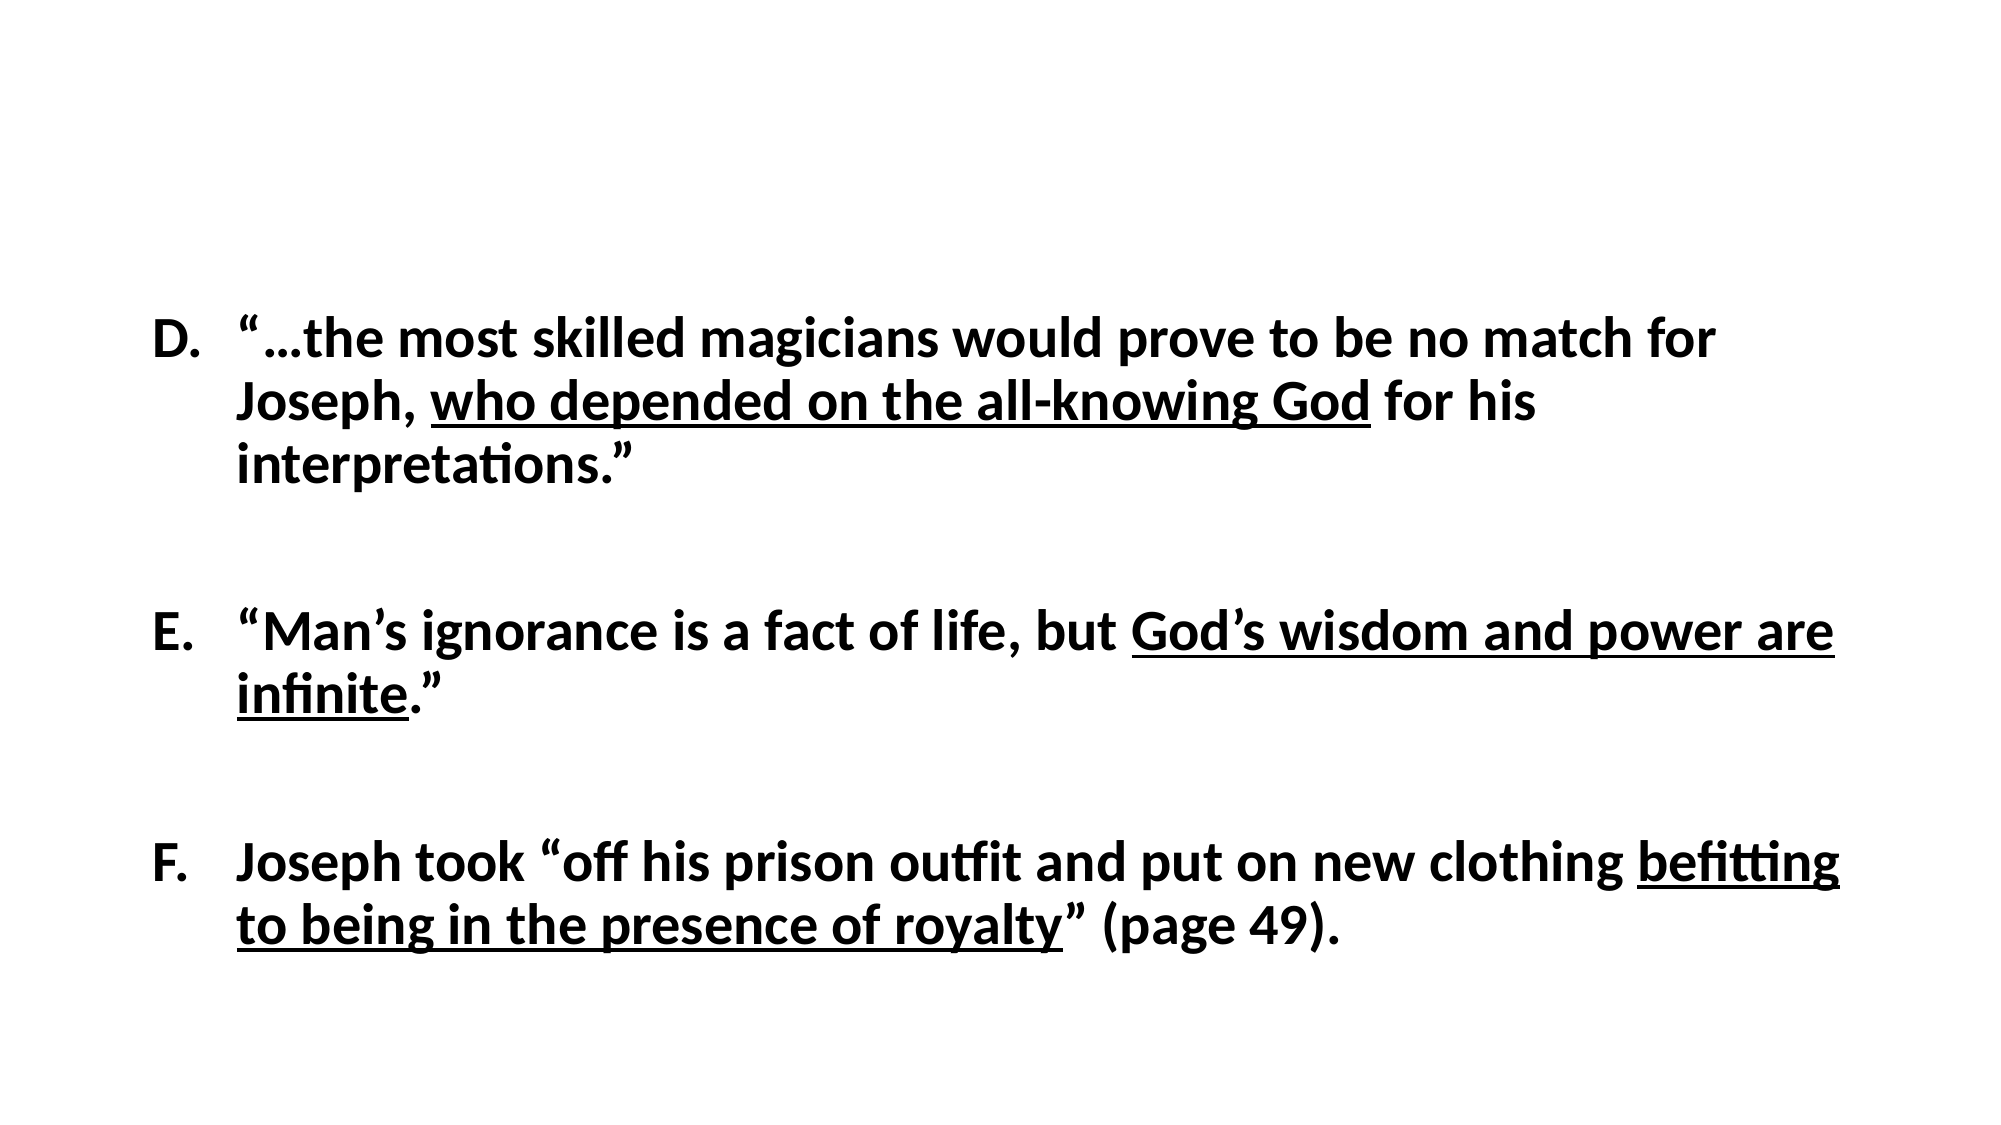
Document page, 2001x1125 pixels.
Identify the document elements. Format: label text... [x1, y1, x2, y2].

list “…the most skilled magicians would prove to be no match for Joseph, who depended on the all-knowing God for his interpretations.” “Man’s ignorance is a fact of life, but God’s wisdom and power are infinite.” Joseph took “off his prison outfit and put on new clothing befitting to being in the presence of royalty” (page 49). [137, 299, 1863, 1014]
